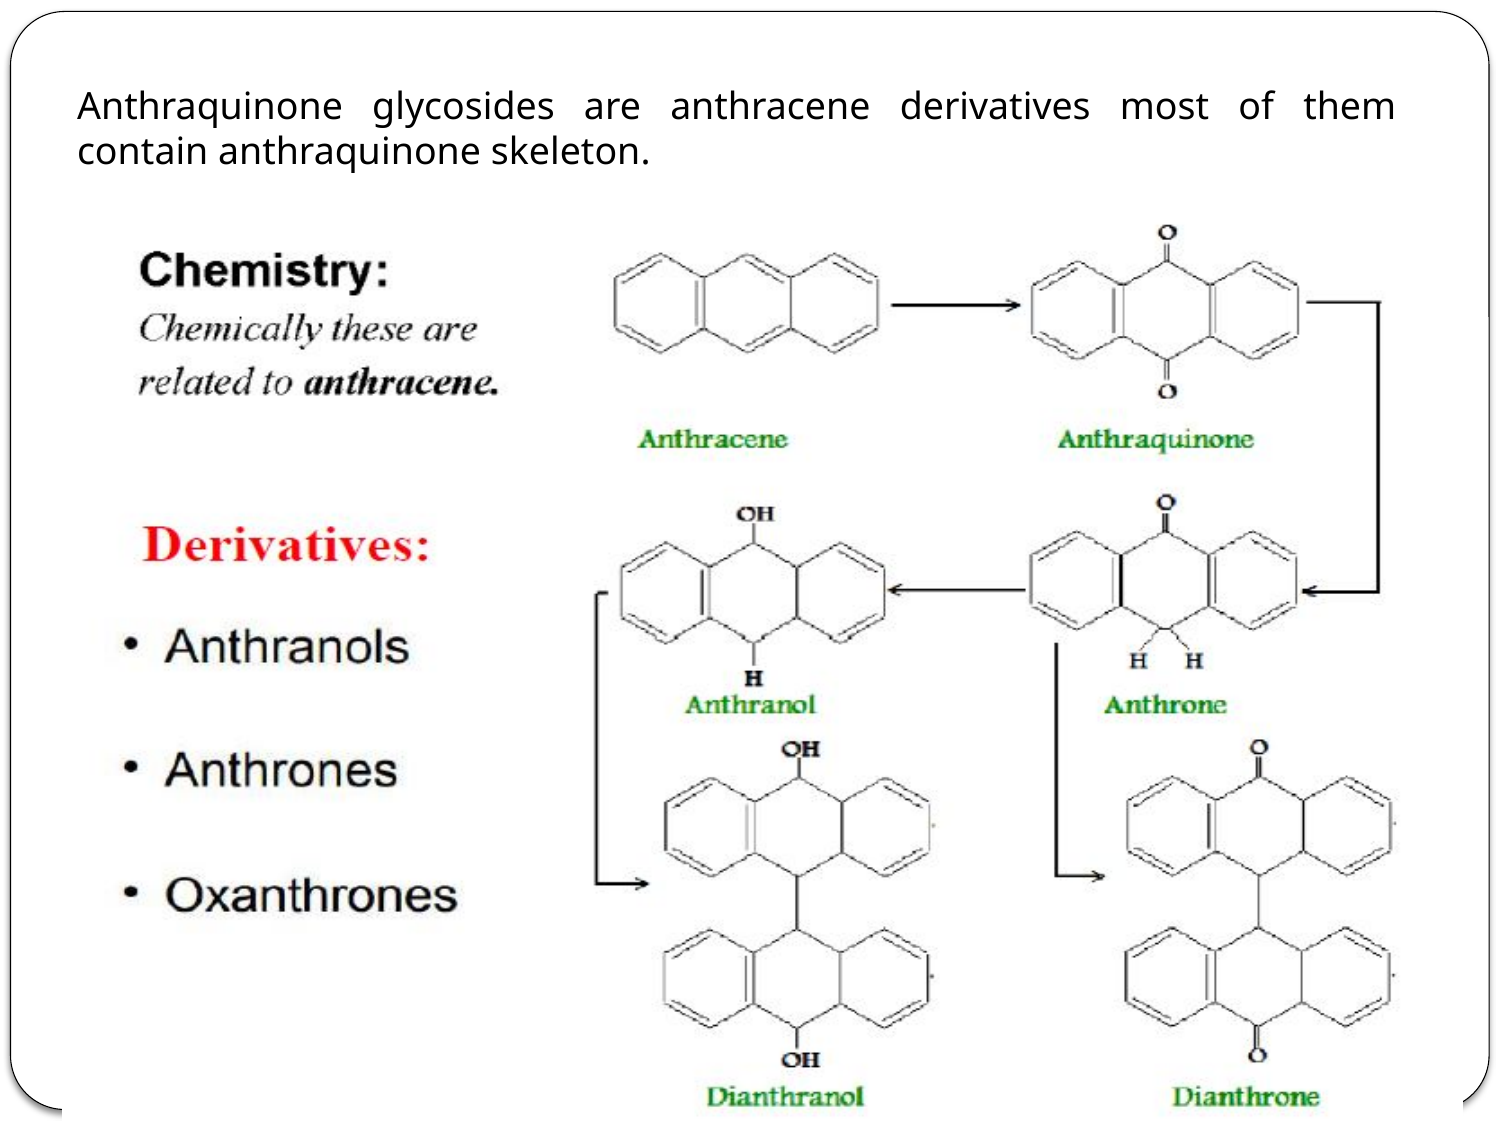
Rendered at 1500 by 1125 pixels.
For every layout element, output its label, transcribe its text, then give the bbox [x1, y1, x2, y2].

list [62, 199, 1463, 1125]
text_box Anthraquinone glycosides are anthracene derivatives most of them contain anthraquinone skeleton. [62, 74, 1413, 180]
